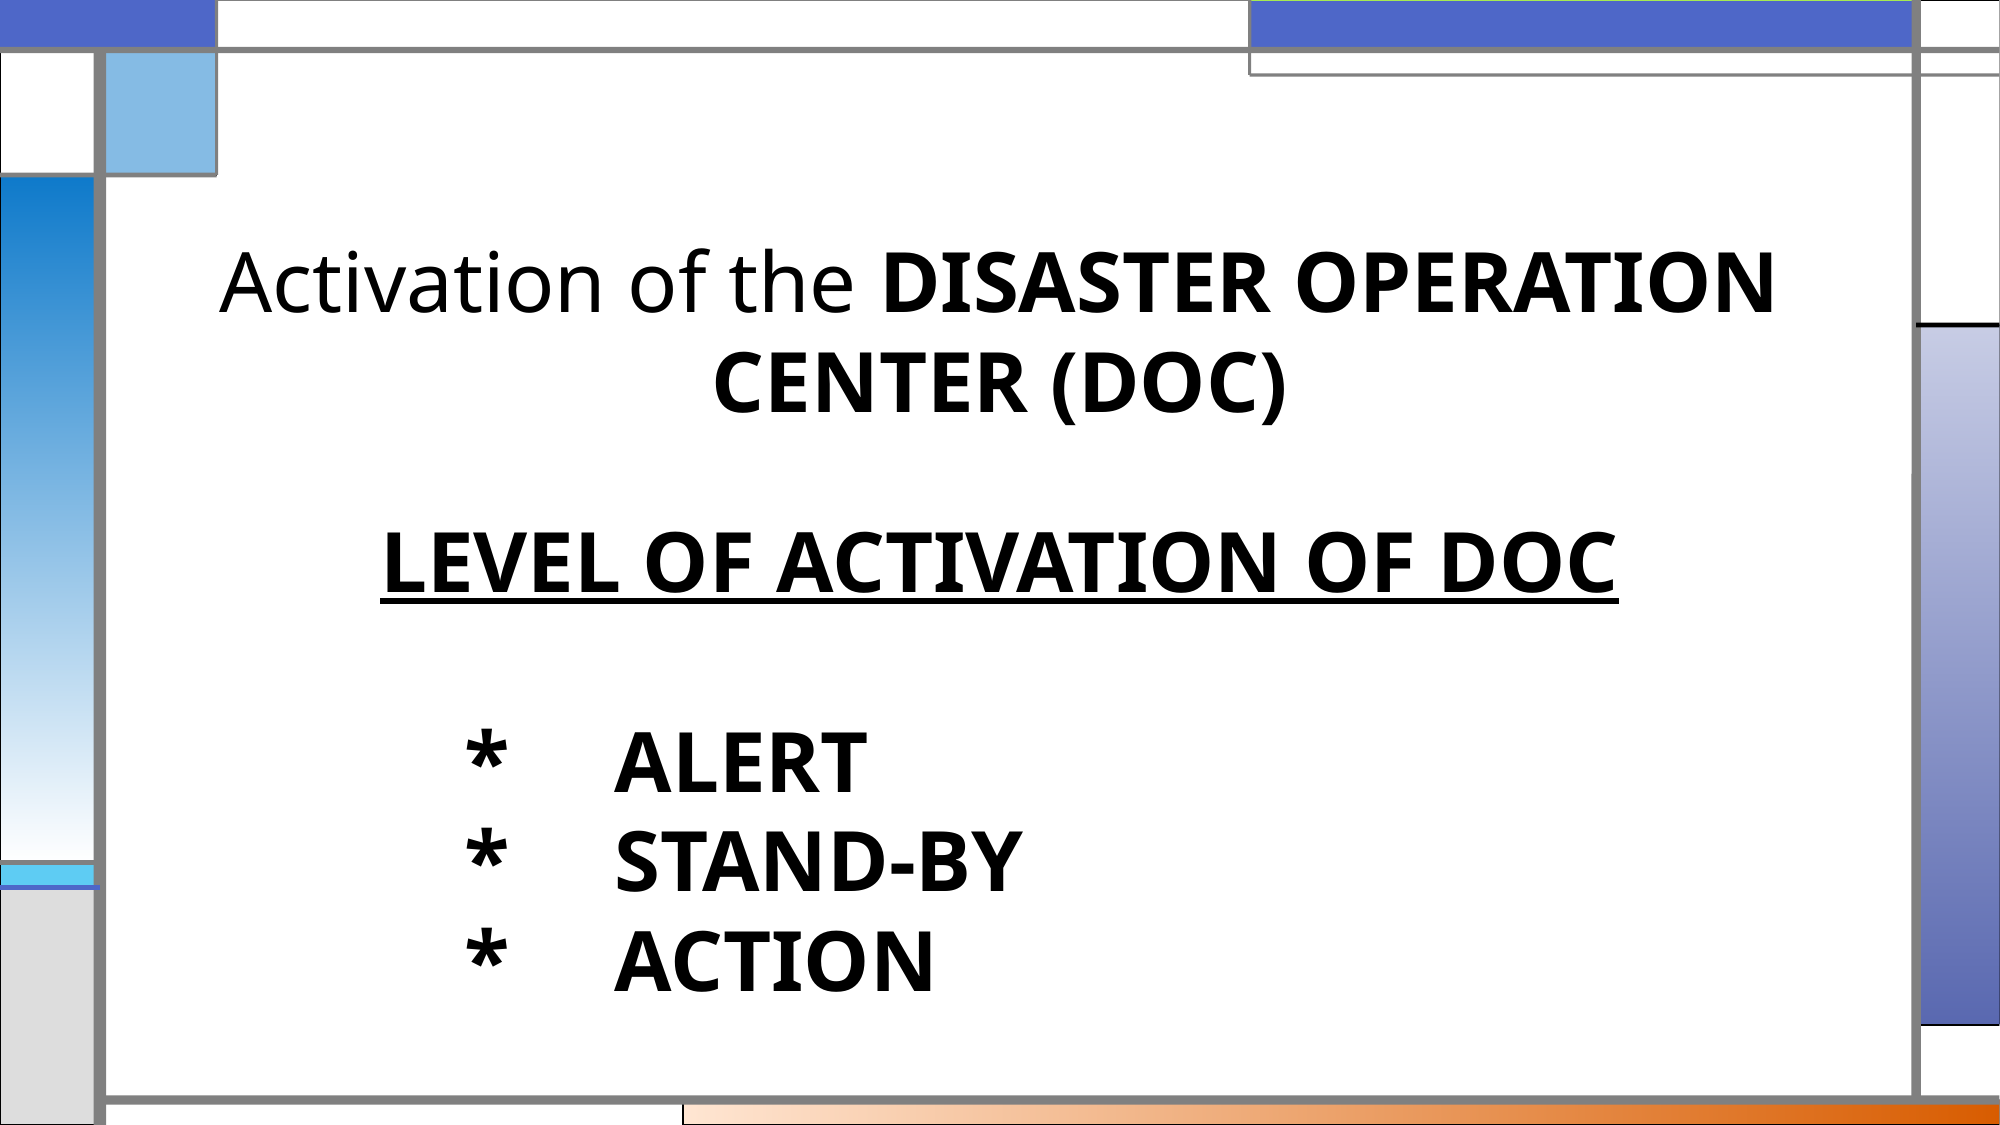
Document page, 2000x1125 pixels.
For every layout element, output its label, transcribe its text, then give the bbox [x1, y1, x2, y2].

text_box Activation of the DISASTER OPERATION CENTER (DOC) LEVEL OF ACTIVATION OF DOC * ALERT * STAND-BY * ACTION [149, 141, 1850, 1016]
